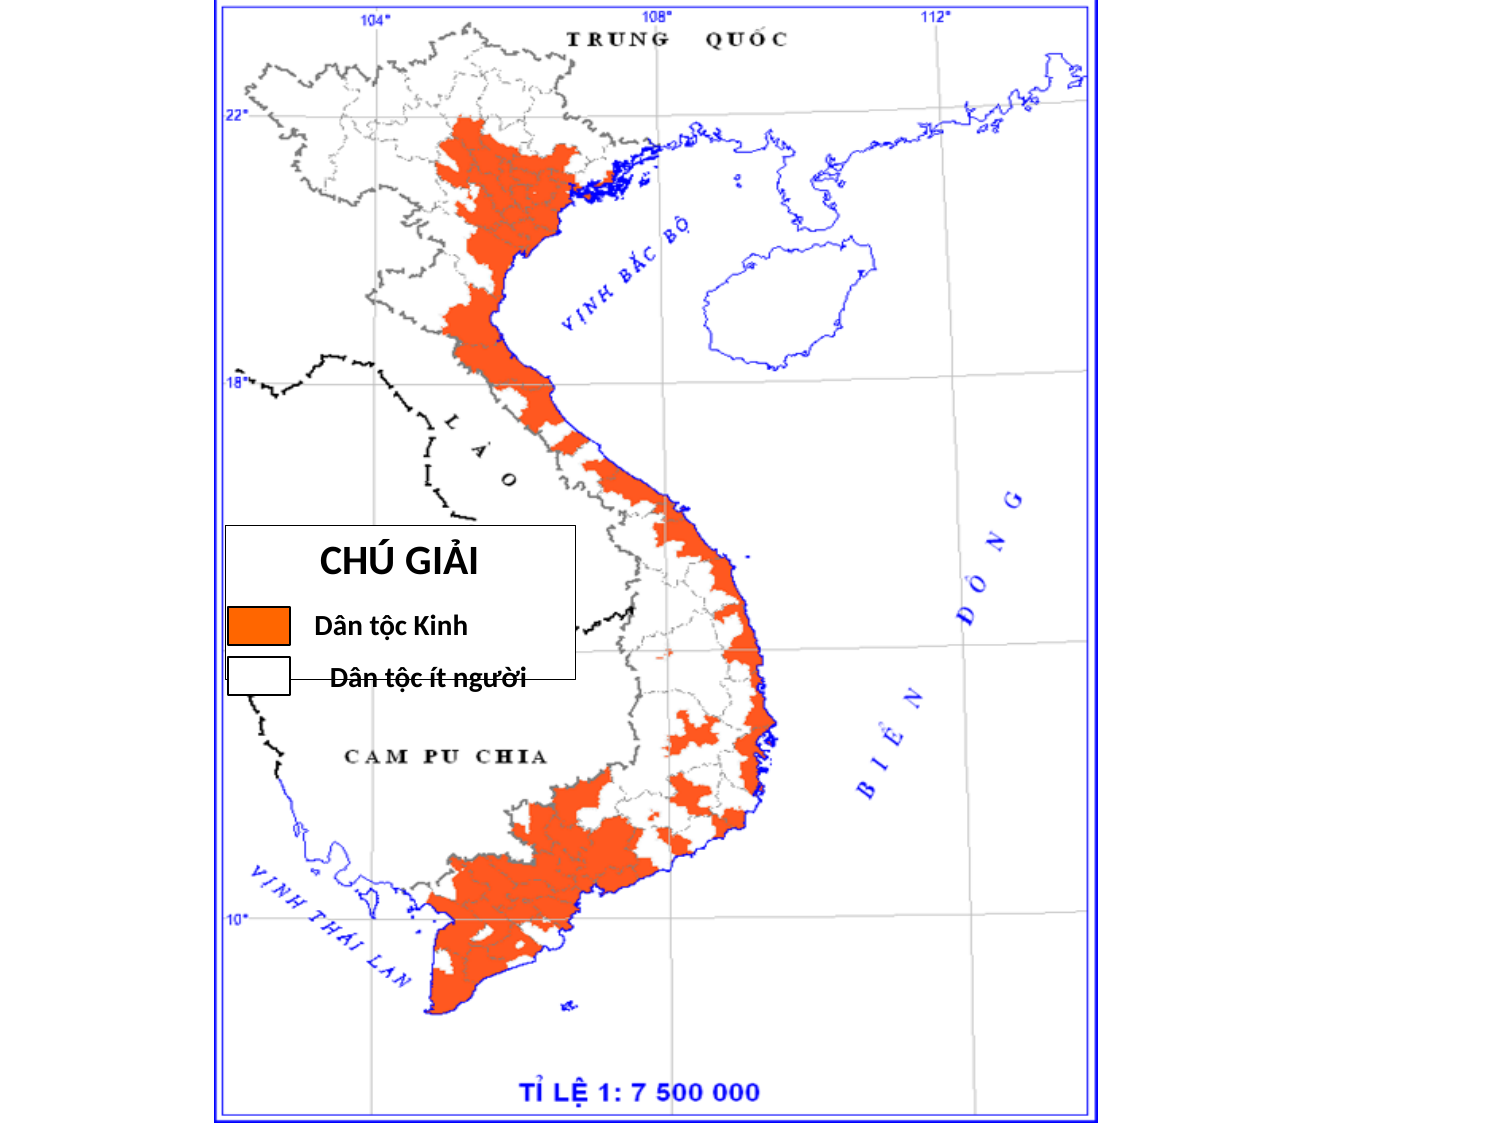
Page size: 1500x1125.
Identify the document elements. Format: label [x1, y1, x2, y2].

text_box [213, 0, 1098, 1123]
